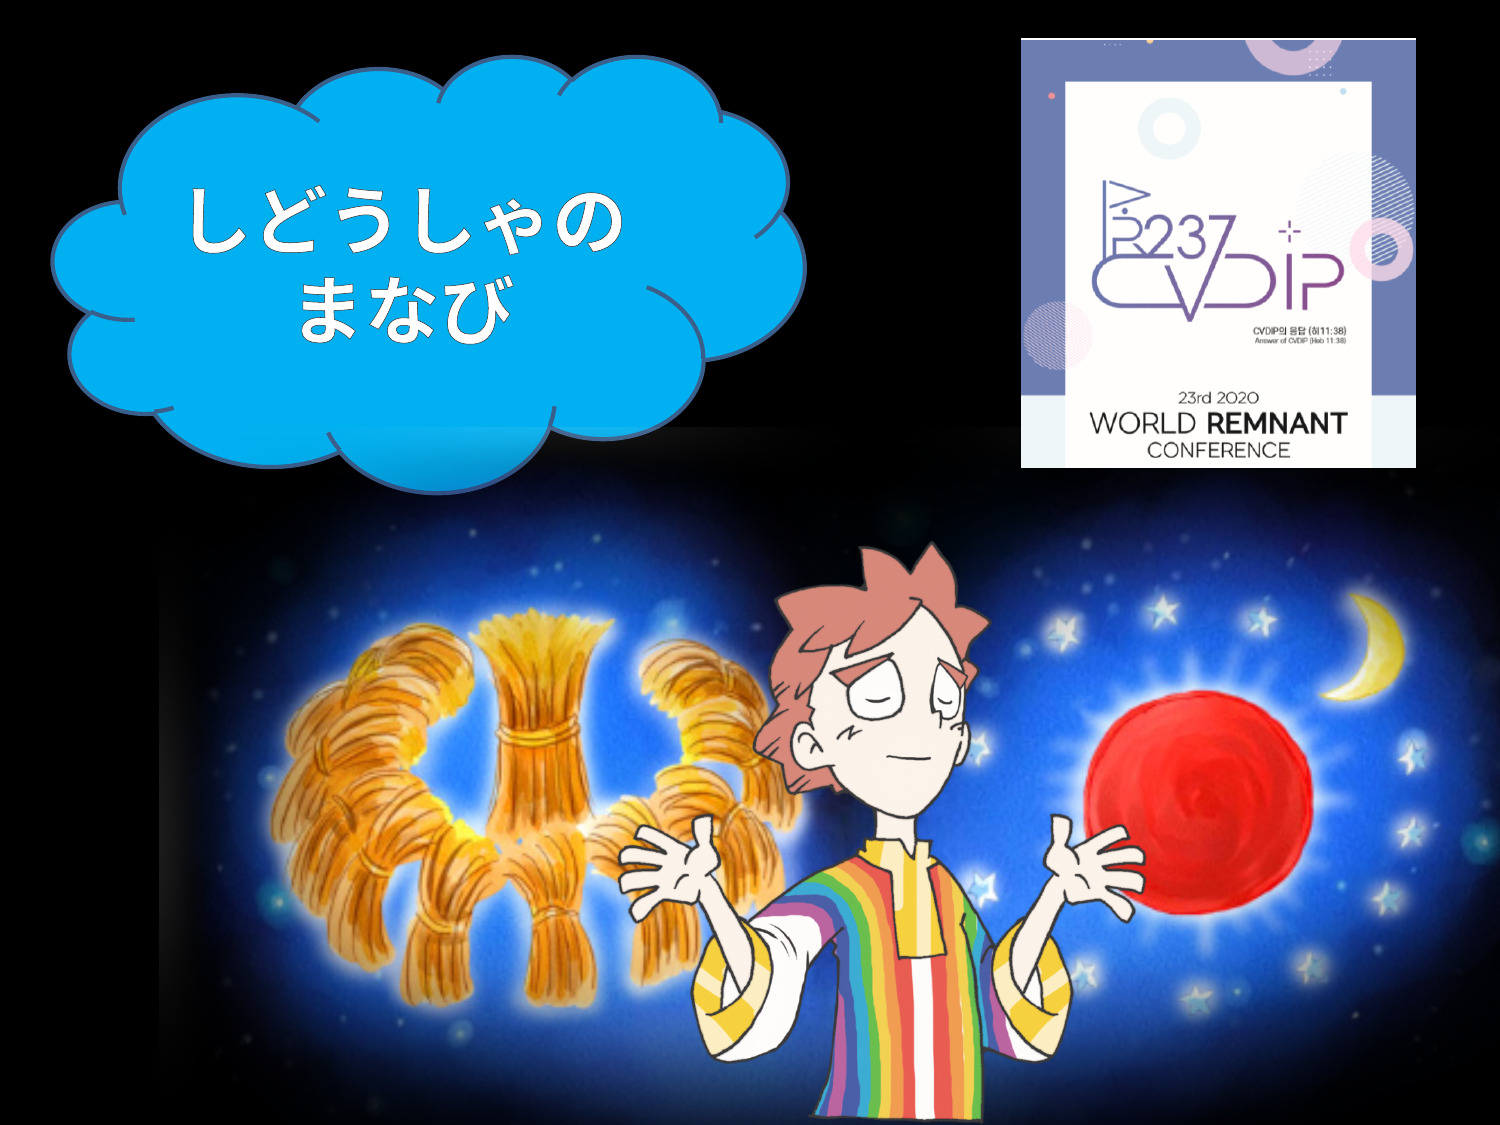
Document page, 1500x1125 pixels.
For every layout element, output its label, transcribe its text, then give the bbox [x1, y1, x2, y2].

picture [159, 38, 1500, 1125]
text_box しどうしゃの まなび [50, 54, 807, 426]
